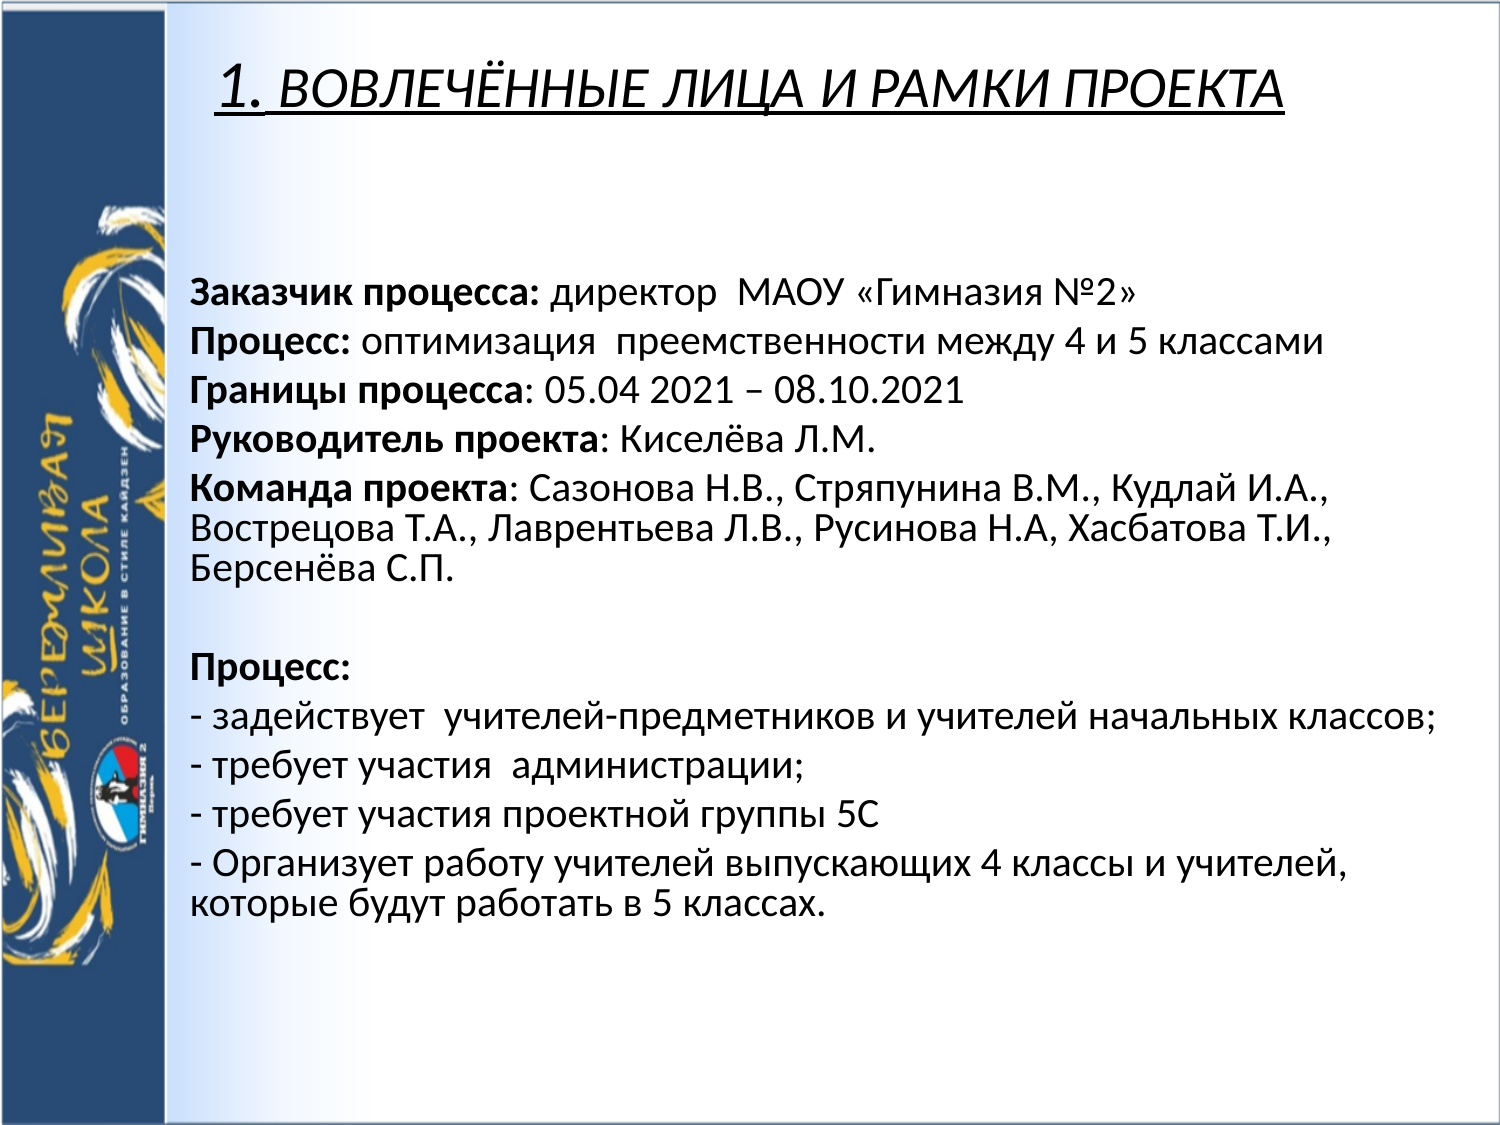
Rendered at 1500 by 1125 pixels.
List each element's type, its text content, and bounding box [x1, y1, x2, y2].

list Заказчик процесса: директор МАОУ «Гимназия №2» Процесс: оптимизация преемственности между 4 и 5 классами Границы процесса: 05.04 2021 – 08.10.2021 Руководитель проекта: Киселёва Л.М. Команда проекта: Сазонова Н.В., Стряпунина В.М., Кудлай И.А., Вострецова Т.А., Лаврентьева Л.В., Русинова Н.А, Хасбатова Т.И., Берсенёва С.П. Процесс: - задействует учителей-предметников и учителей начальных классов; - требует участия администрации; - требует участия проектной группы 5С - Организует работу учителей выпускающих 4 классы и учителей, которые будут работать в 5 классах. [174, 265, 1468, 1018]
picture [0, 0, 1500, 1125]
title 1. ВОВЛЕЧЁННЫЕ ЛИЦА И РАМКИ ПРОЕКТА [74, 78, 1425, 183]
